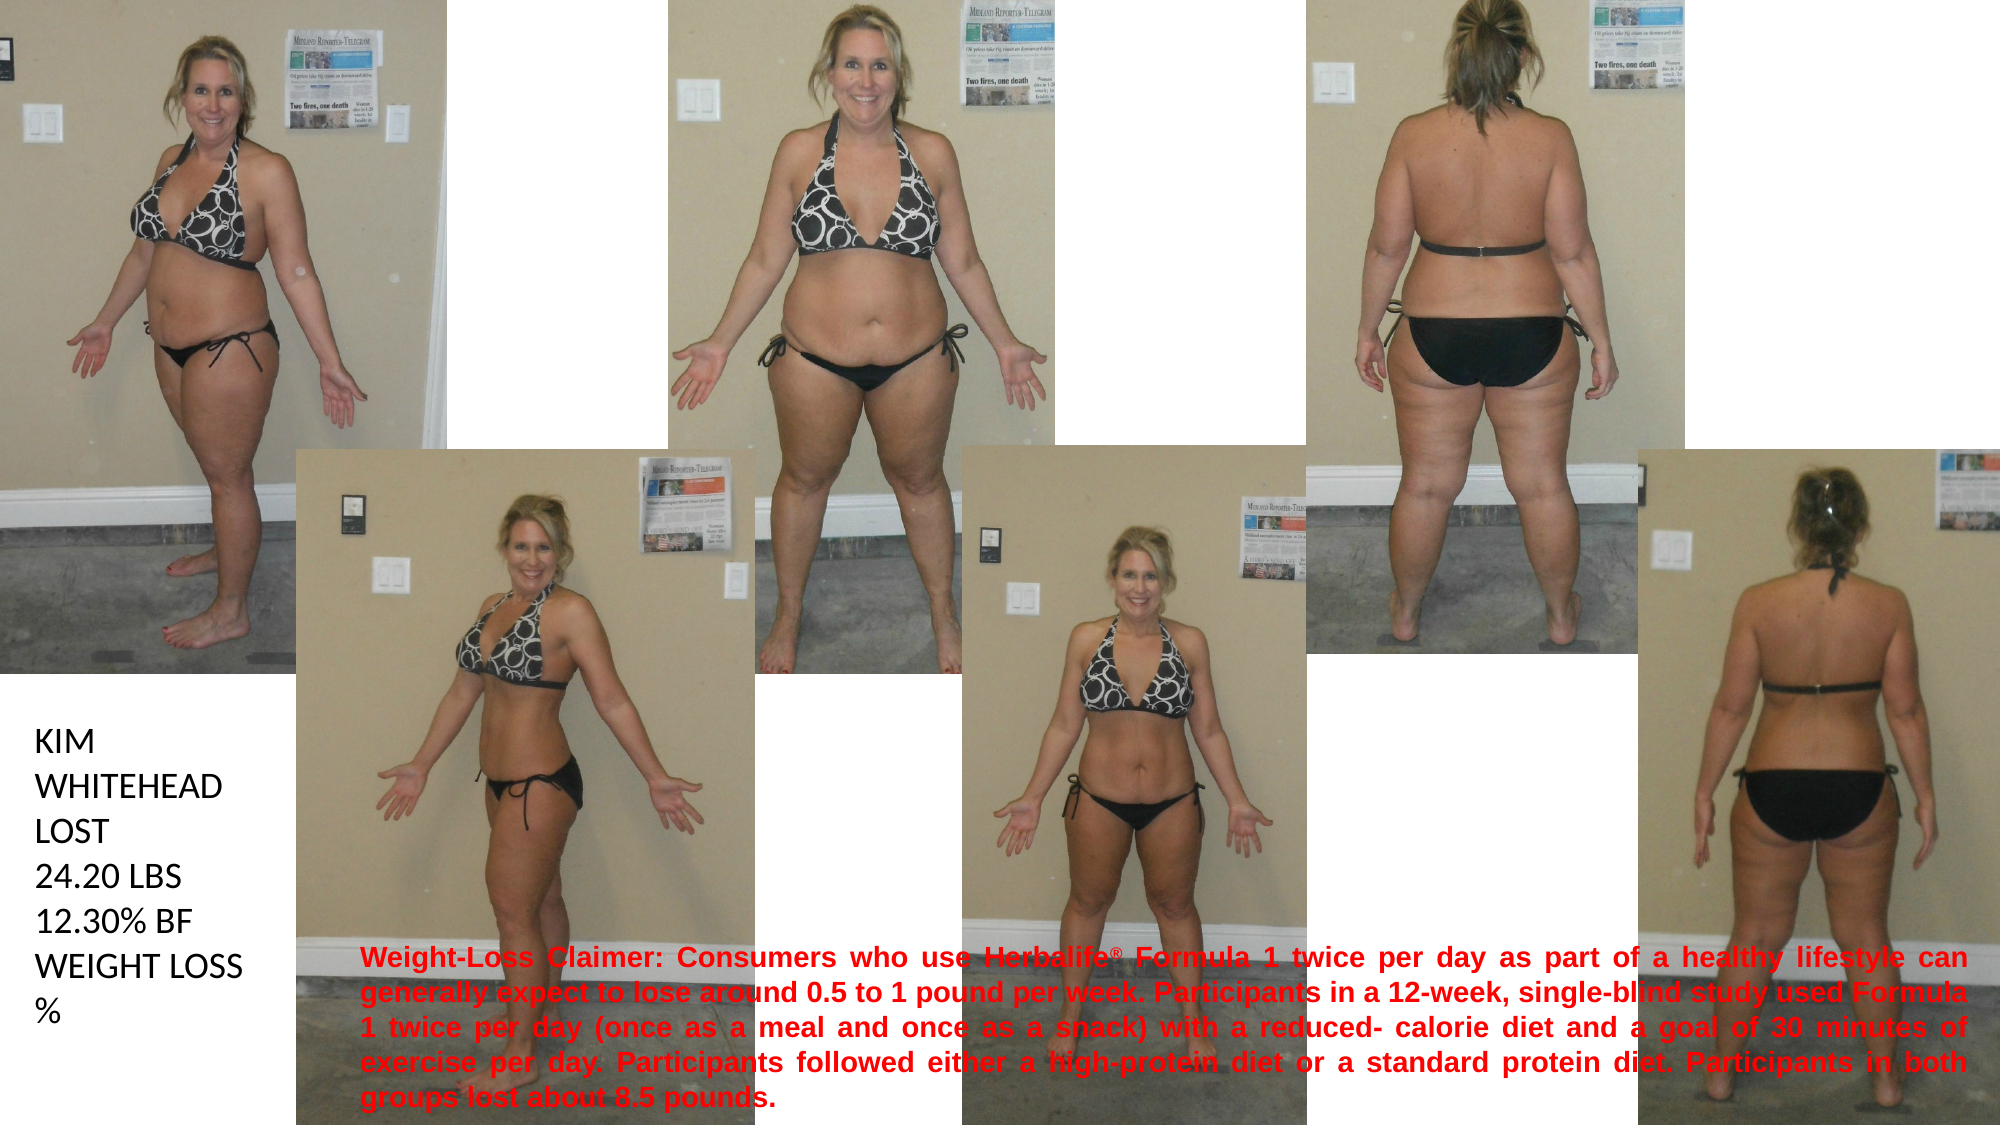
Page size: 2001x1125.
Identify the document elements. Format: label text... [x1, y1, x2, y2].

text_box Weight-Loss Claimer: Consumers who use Herbalife® Formula 1 twice per day as part of a healthy lifestyle can generally expect to lose around 0.5 to 1 pound per week. Participants in a 12-week, single-blind study used Formula 1 twice per day (once as a meal and once as a snack) with a reduced- calorie diet and a goal of 30 minutes of exercise per day. Participants followed either a high-protein diet or a standard protein diet. Participants in both groups lost about 8.5 pounds. [1307, 927, 1638, 1125]
text_box Weight-Loss Claimer: Consumers who use Herbalife® Formula 1 twice per day as part of a healthy lifestyle can generally expect to lose around 0.5 to 1 pound per week. Participants in a 12-week, single-blind study used Formula 1 twice per day (once as a meal and once as a snack) with a reduced- calorie diet and a goal of 30 minutes of exercise per day. Participants followed either a high-protein diet or a standard protein diet. Participants in both groups lost about 8.5 pounds. [755, 927, 962, 1125]
picture [0, 0, 2000, 1125]
text_box KIM WHITEHEAD LOST 24.20 LBS 12.30% BF WEIGHT LOSS % [19, 708, 267, 1125]
